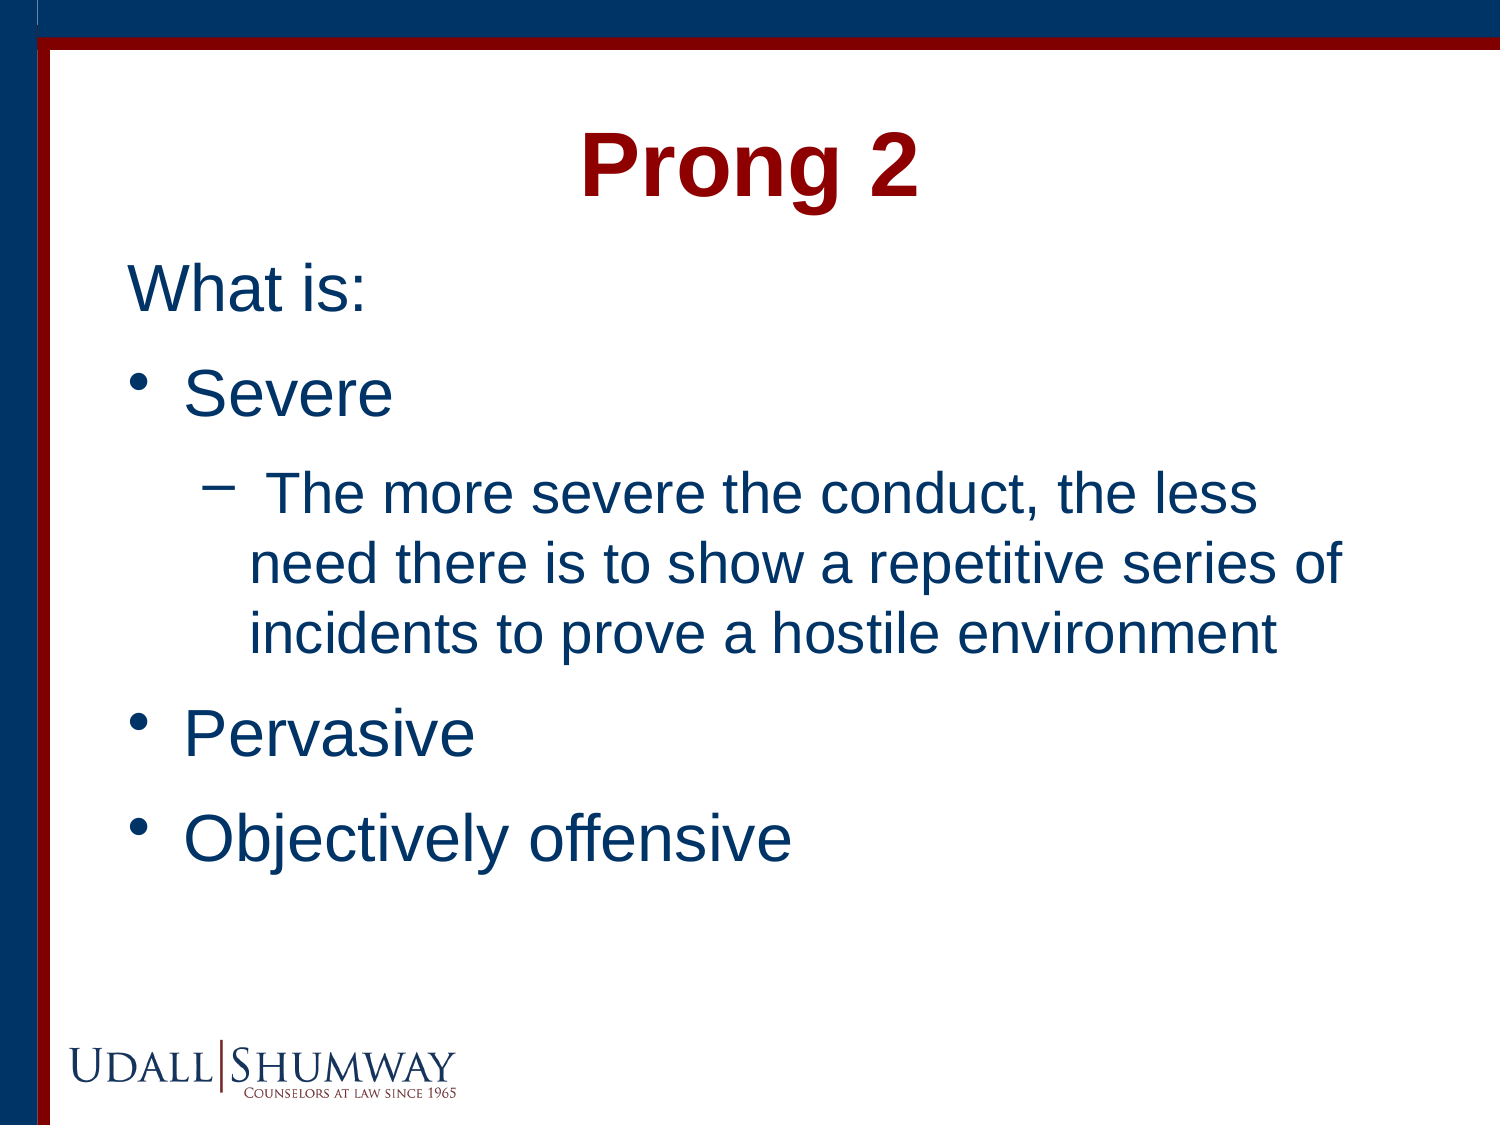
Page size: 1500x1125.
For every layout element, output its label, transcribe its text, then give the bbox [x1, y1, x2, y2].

list What is: Severe The more severe the conduct, the less need there is to show a repetitive series of incidents to prove a hostile environment Pervasive Objectively offensive [112, 237, 1388, 888]
title Prong 2 [112, 87, 1388, 233]
picture [62, 1031, 463, 1105]
